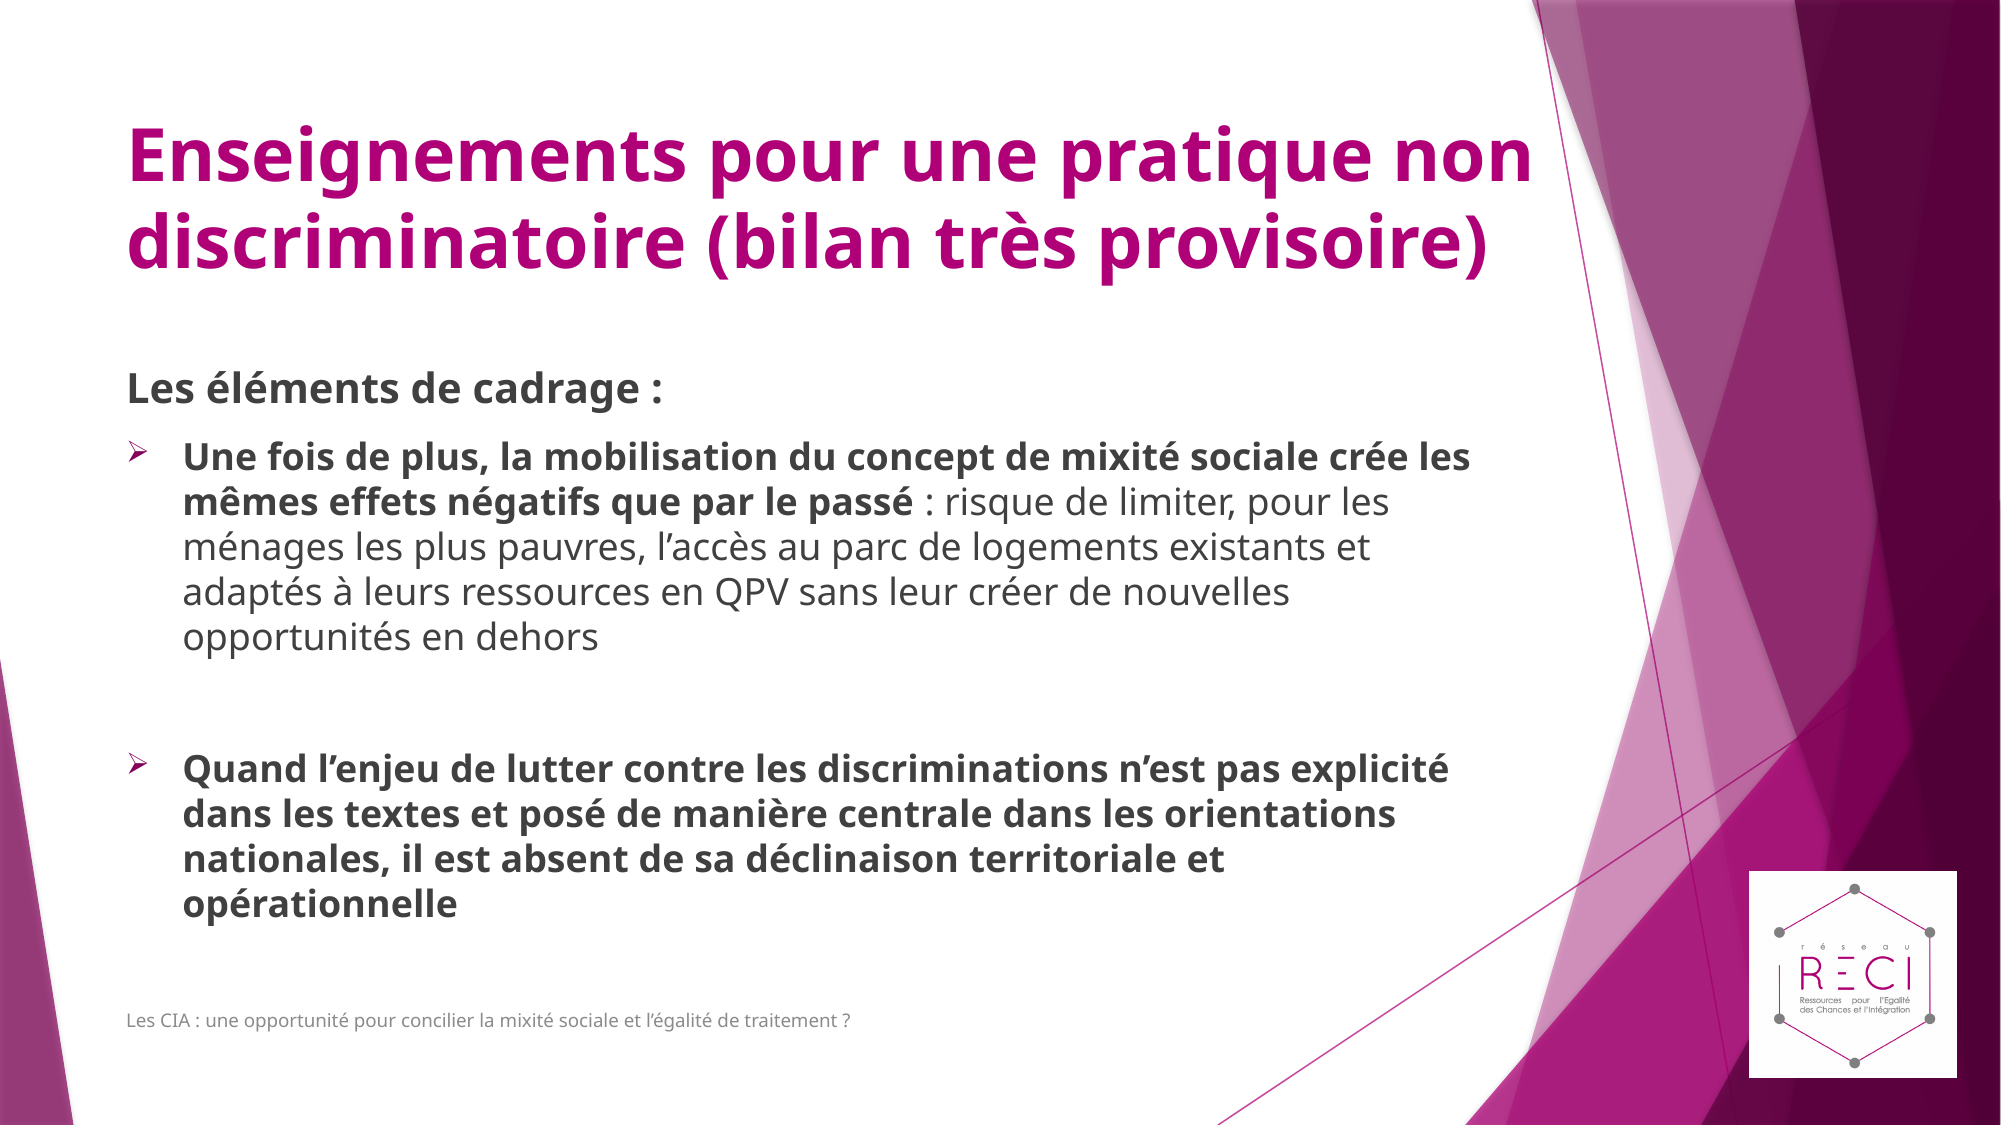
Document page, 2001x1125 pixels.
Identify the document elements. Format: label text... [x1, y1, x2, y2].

footer Les CIA : une opportunité pour concilier la mixité sociale et l’égalité de traitement ? [111, 991, 1145, 1051]
picture [1748, 871, 1957, 1079]
list Les éléments de cadrage : Une fois de plus, la mobilisation du concept de mixité sociale crée les mêmes effets négatifs que par le passé : risque de limiter, pour les ménages les plus pauvres, l’accès au parc de logements existants et adaptés à leurs ressources en QPV sans leur créer de nouvelles opportunités en dehors Quand l’enjeu de lutter contre les discriminations n’est pas explicité dans les textes et posé de manière centrale dans les orientations nationales, il est absent de sa déclinaison territoriale et opérationnelle [111, 354, 1522, 992]
title Enseignements pour une pratique non discriminatoire (bilan très provisoire) [111, 99, 1577, 317]
